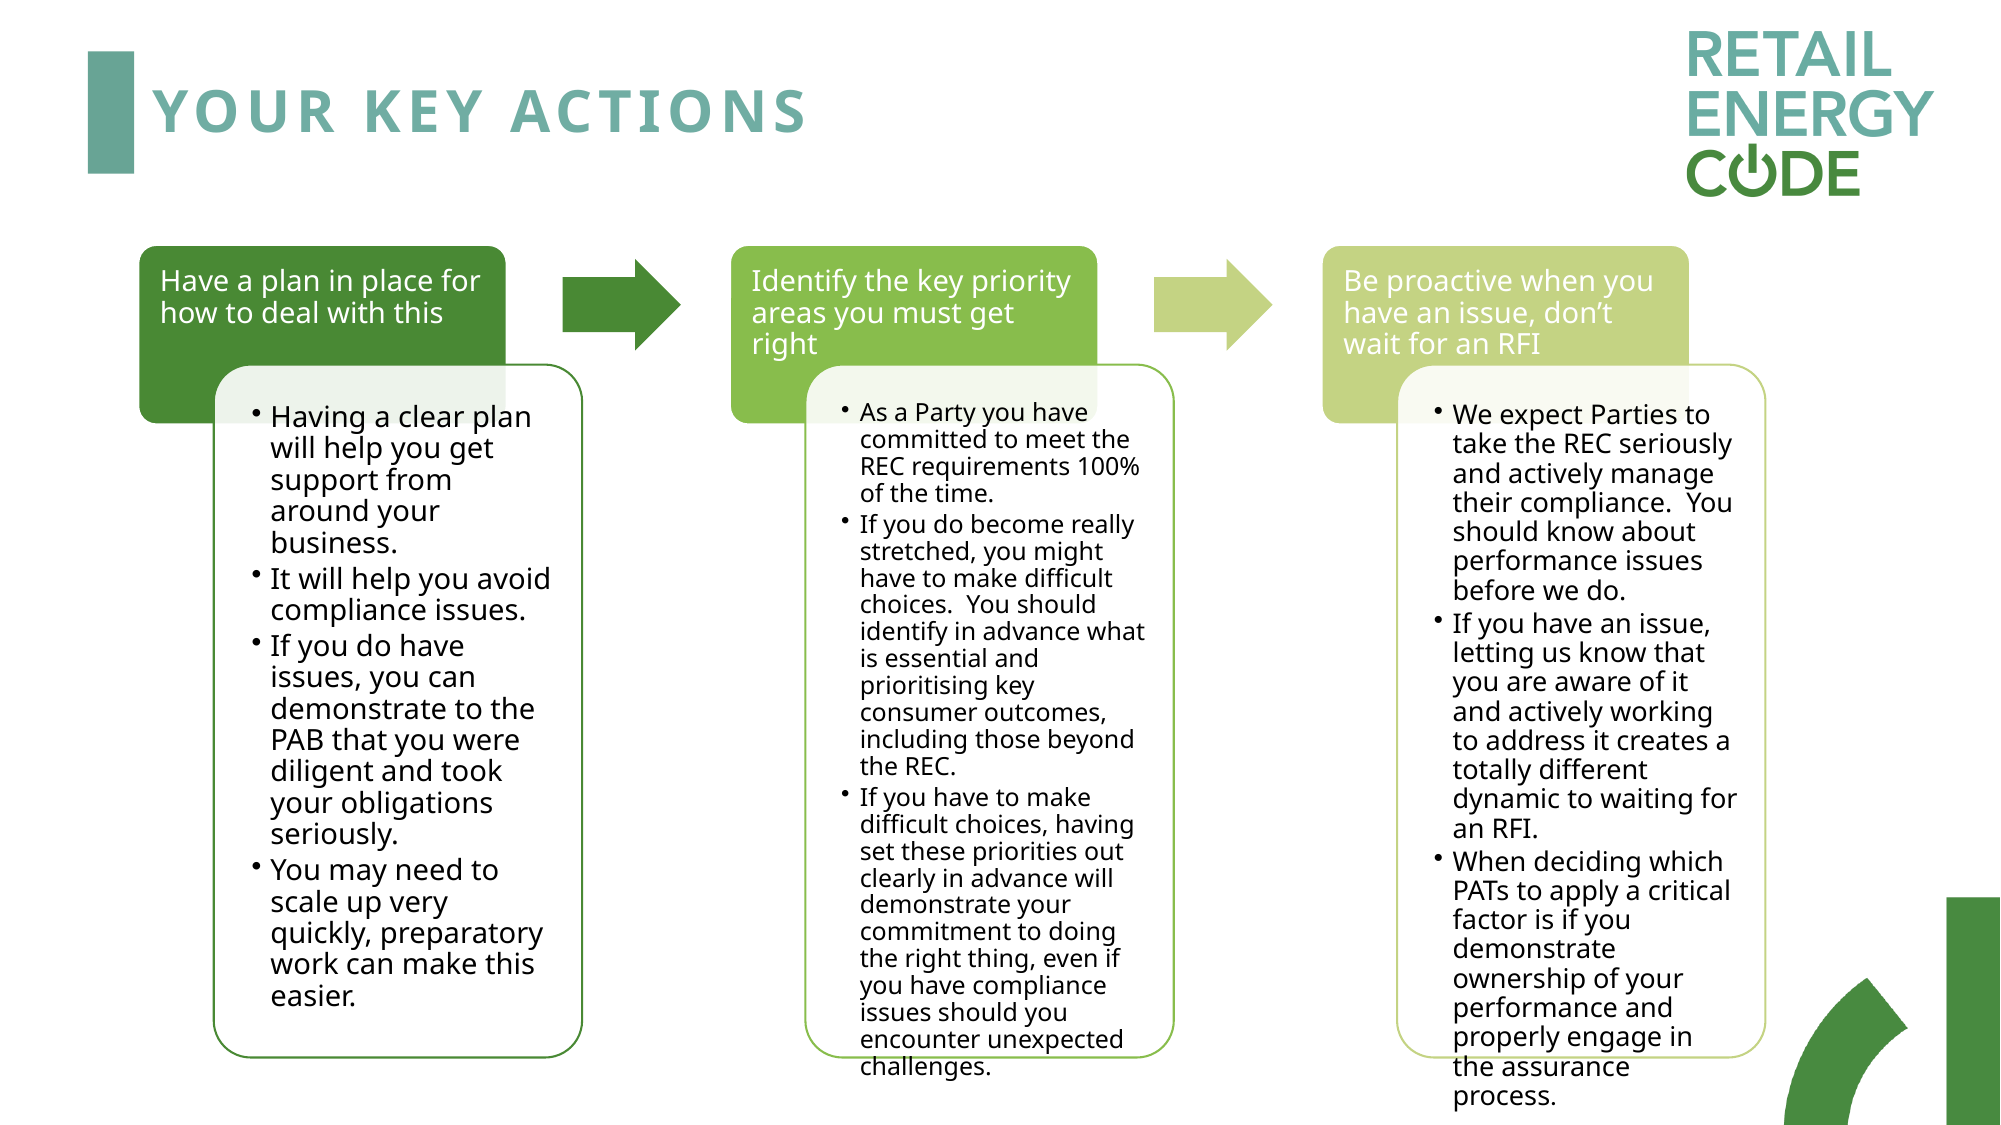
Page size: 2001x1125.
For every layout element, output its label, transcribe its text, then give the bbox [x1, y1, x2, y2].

picture [1782, 897, 2000, 1125]
title Your key actions [137, 59, 1661, 169]
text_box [137, 202, 1767, 1100]
picture [1685, 27, 1936, 201]
